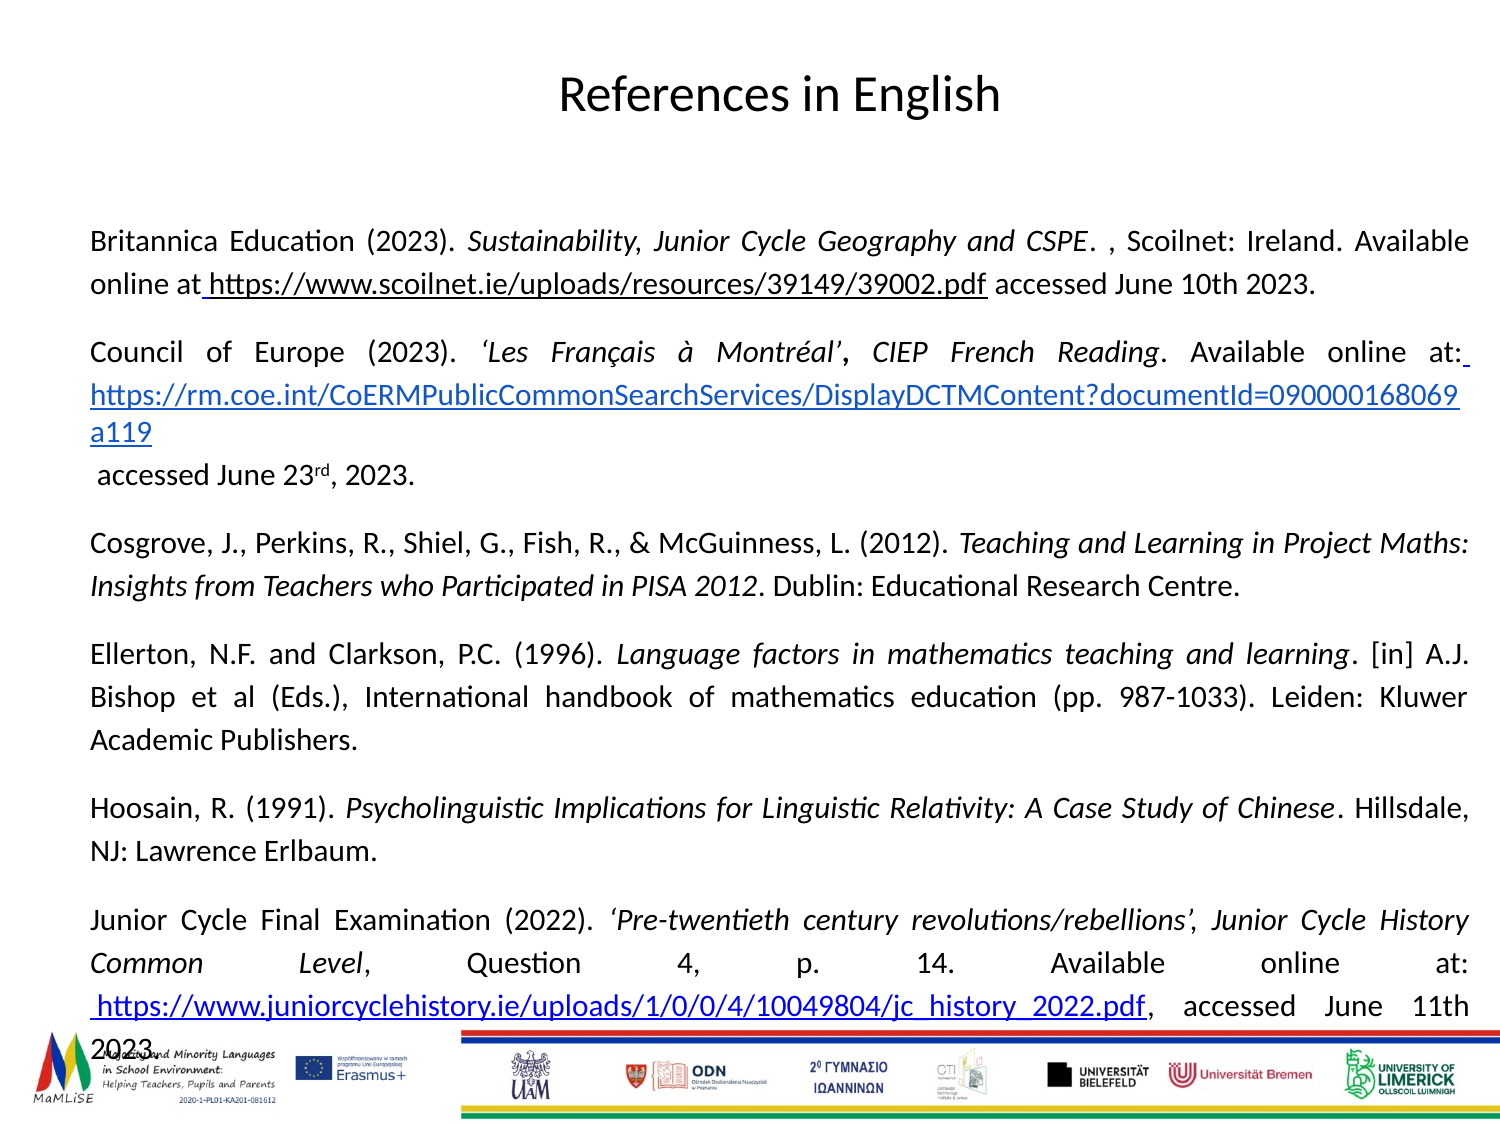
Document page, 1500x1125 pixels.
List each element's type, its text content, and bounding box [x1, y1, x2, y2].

list References in English Britannica Education (2023). Sustainability, Junior Cycle Geography and CSPE. , Scoilnet: Ireland. Available online at https://www.scoilnet.ie/uploads/resources/39149/39002.pdf accessed June 10th 2023. Council of Europe (2023). ‘Les Français à Montréal’, CIEP French Reading. Available online at: https://rm.coe.int/CoERMPublicCommonSearchServices/DisplayDCTMContent?documentId=090000168069a119 accessed June 23rd, 2023. Cosgrove, J., Perkins, R., Shiel, G., Fish, R., & McGuinness, L. (2012). Teaching and Learning in Project Maths: Insights from Teachers who Participated in PISA 2012. Dublin: Educational Research Centre. Ellerton, N.F. and Clarkson, P.C. (1996). Language factors in mathematics teaching and learning. [in] A.J. Bishop et al (Eds.), International handbook of mathematics education (pp. 987-1033). Leiden: Kluwer Academic Publishers. Hoosain, R. (1991). Psycholinguistic Implications for Linguistic Relativity: A Case Study of Chinese. Hillsdale, NJ: Lawrence Erlbaum. Junior Cycle Final Examination (2022). ‘Pre-twentieth century revolutions/rebellions’, Junior Cycle History Common Level, Question 4, p. 14. Available online at: https://www.juniorcyclehistory.ie/uploads/1/0/0/4/10049804/jc_history_2022.pdf, accessed June 11th 2023. [75, 42, 1486, 815]
picture [0, 0, 1500, 1125]
